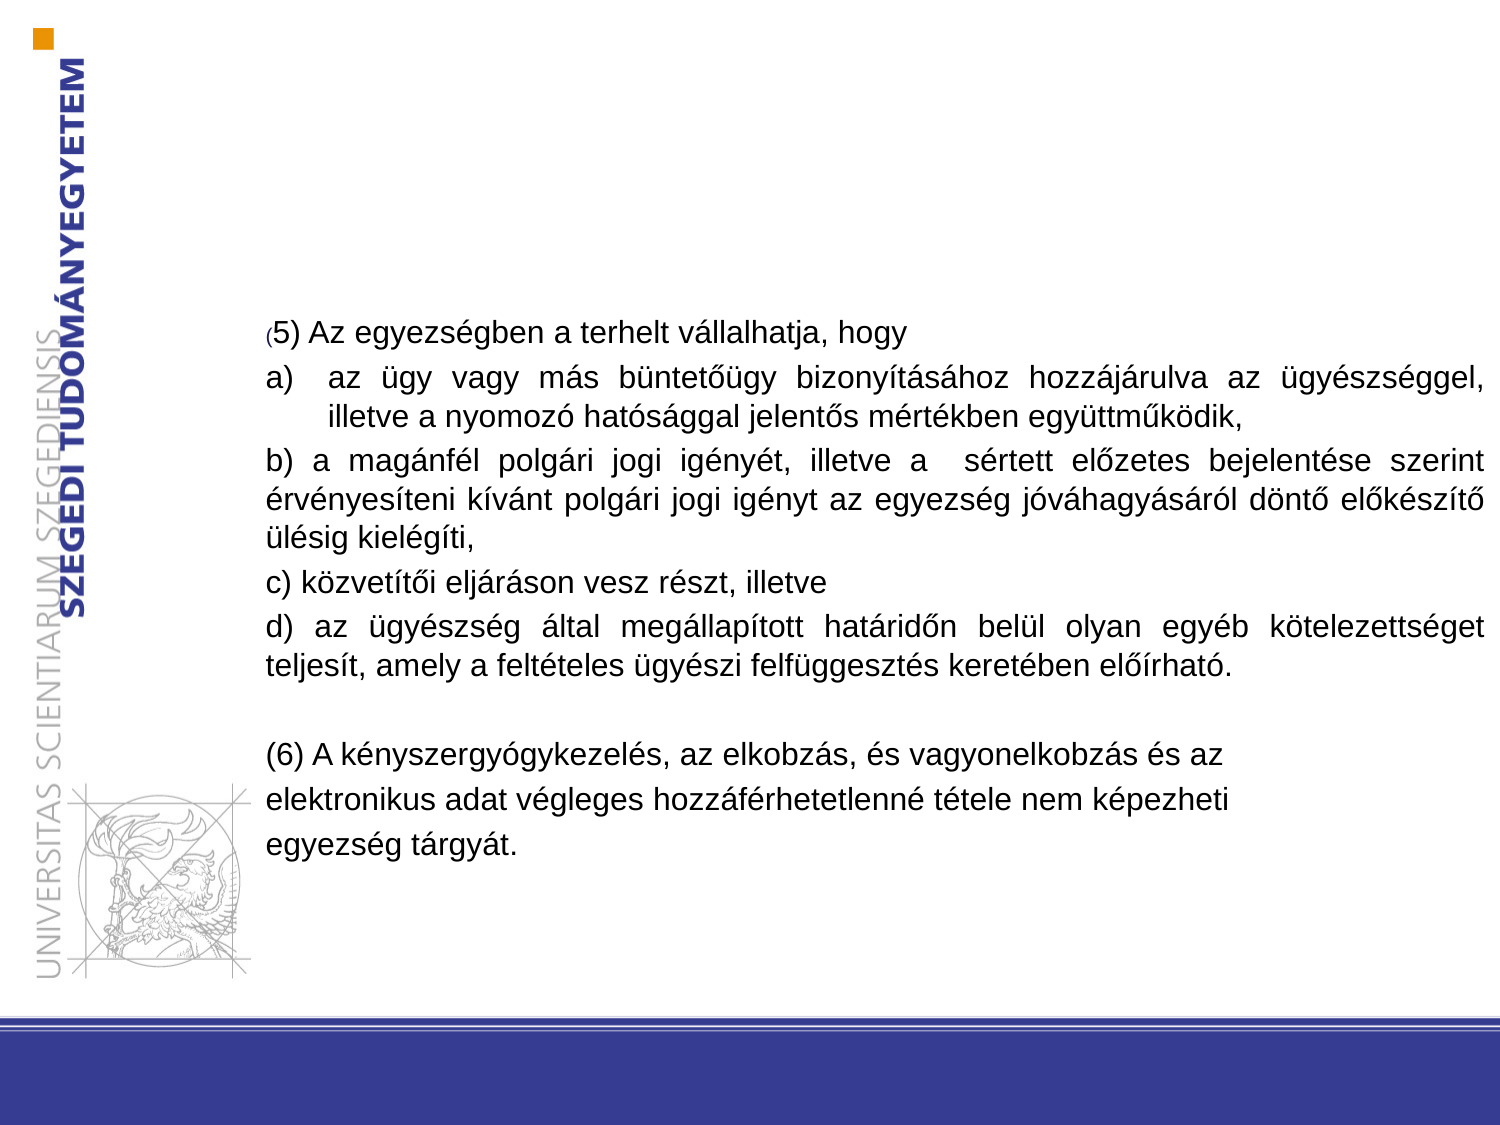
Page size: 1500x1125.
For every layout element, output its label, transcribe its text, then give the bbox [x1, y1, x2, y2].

list (5) Az egyezségben a terhelt vállalhatja, hogy az ügy vagy más büntetőügy bizonyításához hozzájárulva az ügyészséggel, illetve a nyomozó hatósággal jelentős mértékben együttműködik, b) a magánfél polgári jogi igényét, illetve a sértett előzetes bejelentése szerint érvényesíteni kívánt polgári jogi igényt az egyezség jóváhagyásáról döntő előkészítő ülésig kielégíti, c) közvetítői eljáráson vesz részt, illetve d) az ügyészség által megállapított határidőn belül olyan egyéb kötelezettséget teljesít, amely a feltételes ügyészi felfüggesztés keretében előírható. (6) A kényszergyógykezelés, az elkobzás, és vagyonelkobzás és az elektronikus adat végleges hozzáférhetetlenné tétele nem képezheti egyezség tárgyát. [250, 304, 1500, 893]
picture [0, 0, 1500, 1125]
